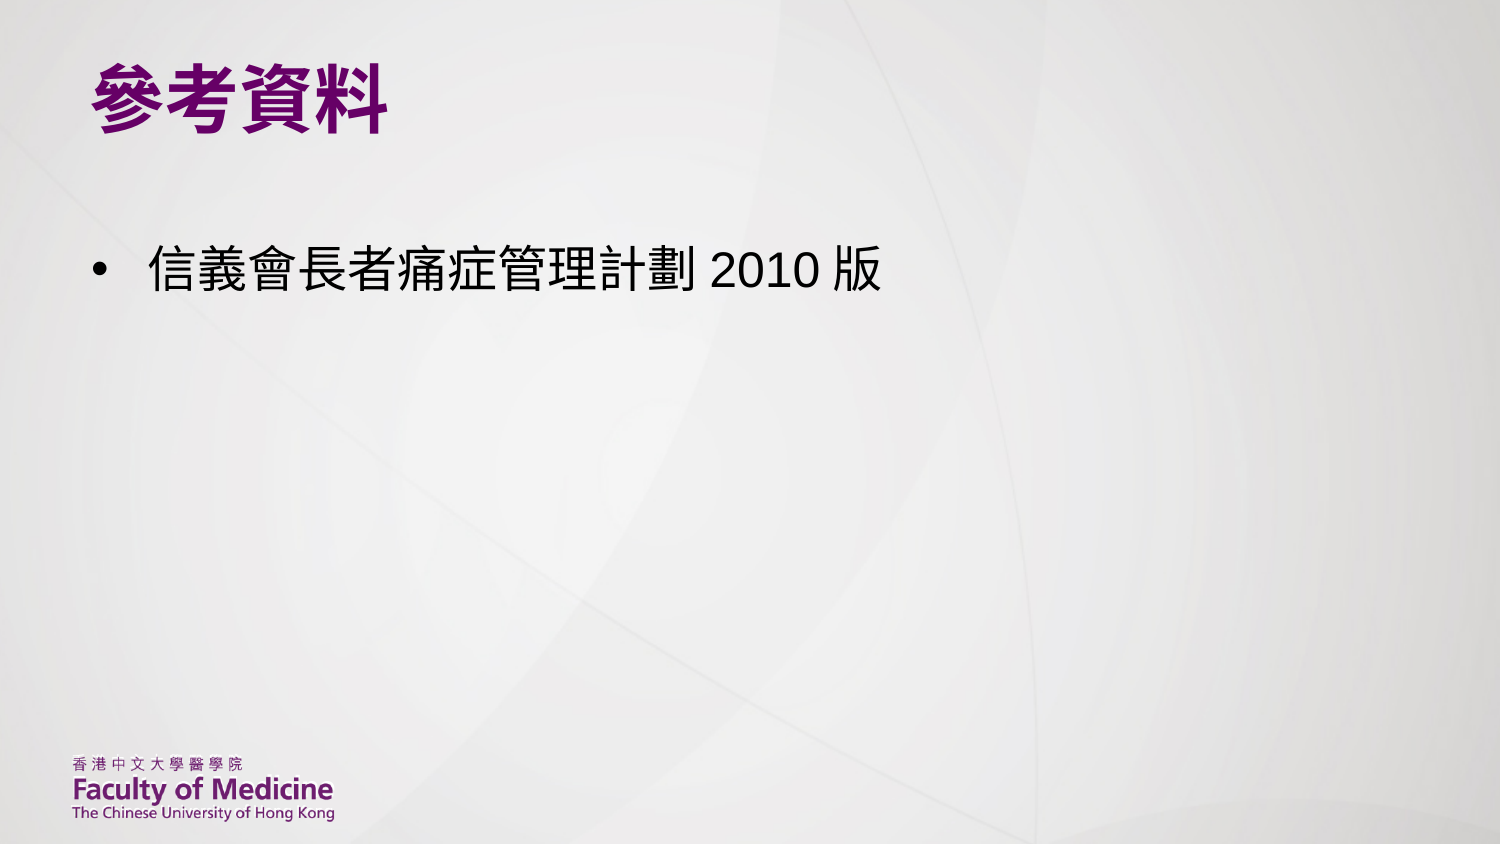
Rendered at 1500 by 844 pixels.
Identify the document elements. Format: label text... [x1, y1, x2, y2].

picture [0, 0, 1500, 844]
title 參考資料 [75, 45, 1424, 197]
list 信義會長者痛症管理計劃2010版 [76, 230, 1415, 735]
